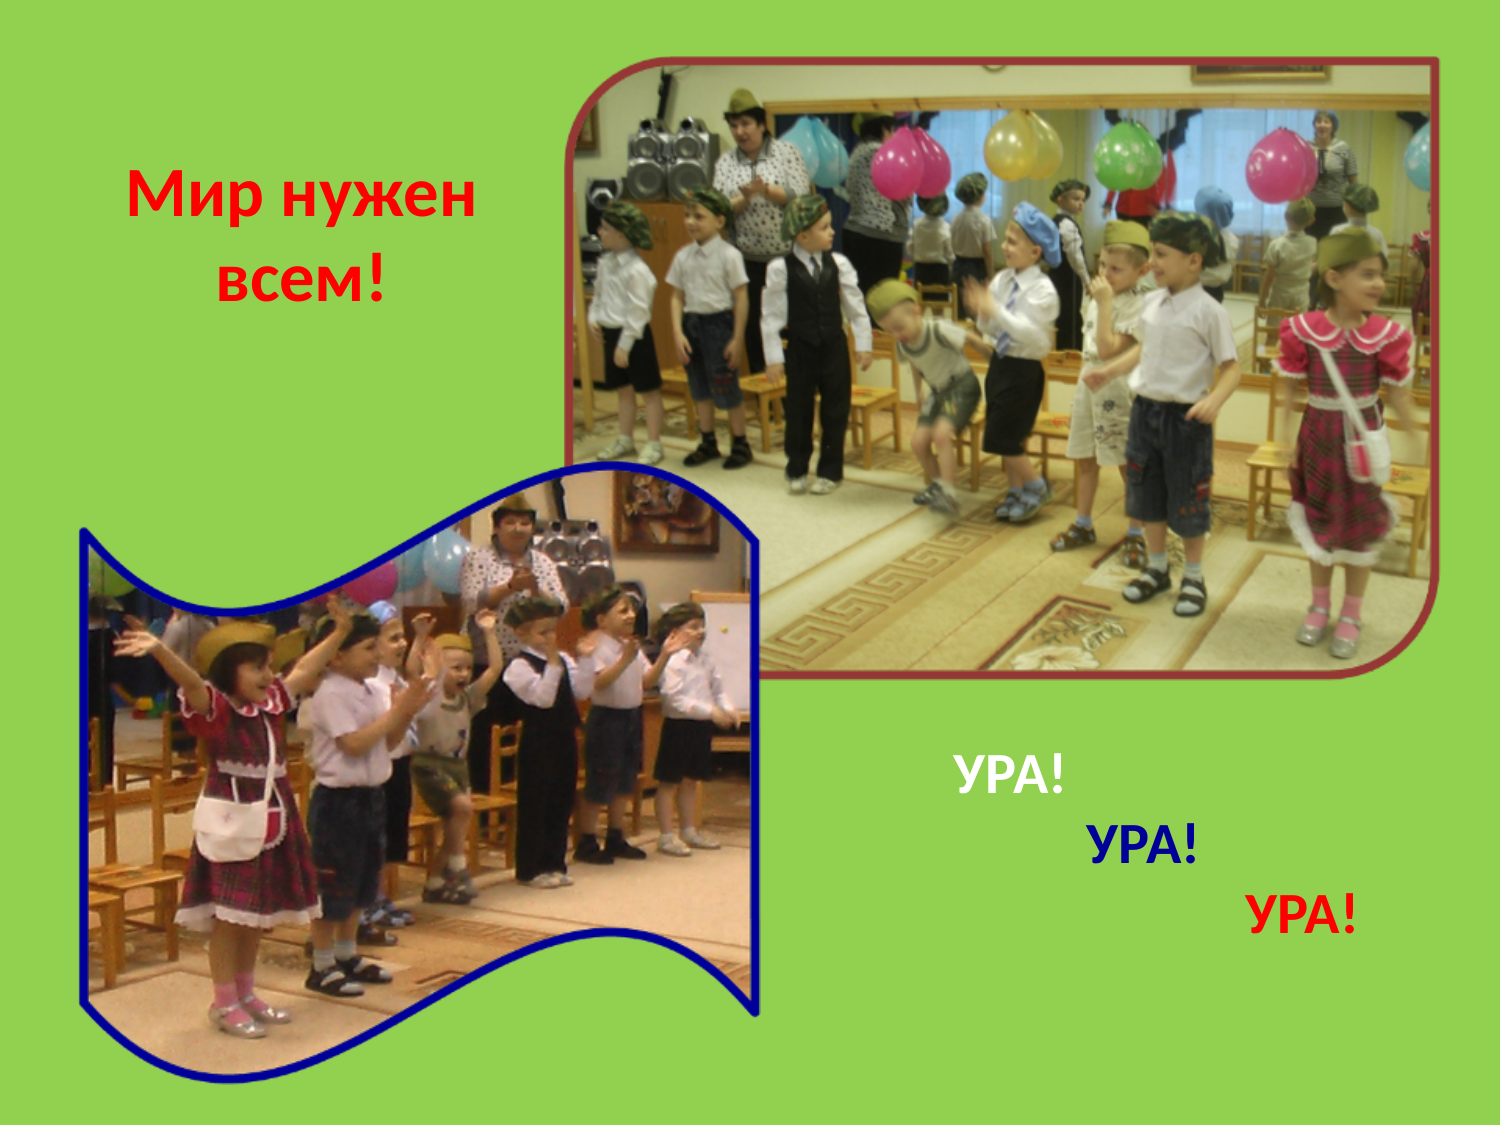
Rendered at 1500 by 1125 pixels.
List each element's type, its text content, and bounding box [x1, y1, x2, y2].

picture [78, 56, 1442, 1086]
text_box УРА! УРА! УРА! [939, 727, 1447, 953]
title Мир нужен всем! [64, 136, 540, 325]
